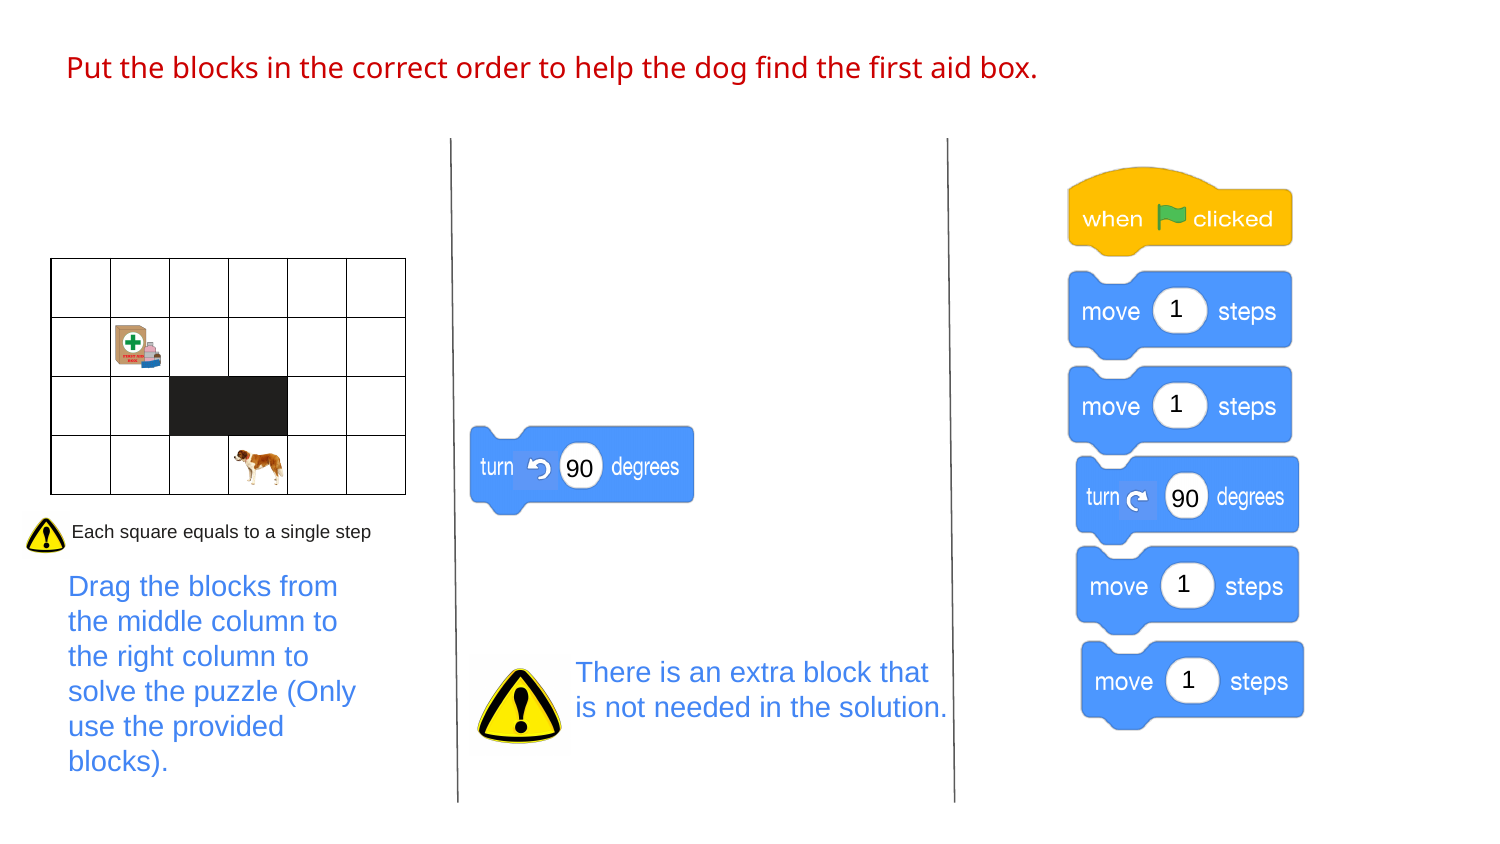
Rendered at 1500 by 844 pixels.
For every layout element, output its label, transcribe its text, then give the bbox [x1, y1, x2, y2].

table_cell [52, 436, 110, 494]
table_header [288, 259, 346, 317]
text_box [1067, 365, 1293, 456]
table_cell [229, 318, 287, 376]
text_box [1074, 545, 1301, 636]
table_cell [111, 436, 169, 494]
table_cell [170, 436, 228, 494]
table_header [347, 259, 405, 317]
table_cell [111, 318, 169, 376]
table_header [170, 259, 228, 317]
picture [227, 440, 291, 489]
title Put the blocks in the correct order to help the dog find the first aid box. [51, 34, 1449, 129]
table_cell [288, 436, 346, 494]
table_cell [229, 377, 287, 435]
text_box Each square equals to a single step [56, 508, 404, 554]
table_cell [288, 318, 346, 376]
table_cell [111, 377, 169, 435]
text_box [450, 137, 459, 803]
table_cell [52, 377, 110, 435]
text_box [1079, 640, 1306, 731]
picture [468, 653, 571, 756]
picture [115, 324, 163, 372]
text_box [468, 425, 695, 516]
table_cell [347, 436, 405, 494]
text_box Drag the blocks from the middle column to the right column to solve the puzzle (Only use the provided blocks). [53, 554, 400, 827]
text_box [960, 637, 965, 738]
table_cell [347, 318, 405, 376]
table_cell [52, 318, 110, 376]
table_cell [288, 377, 346, 435]
picture [1067, 166, 1293, 258]
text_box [947, 137, 955, 803]
table_cell [170, 318, 228, 376]
table_header [229, 259, 287, 317]
table_header [111, 259, 169, 317]
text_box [1074, 455, 1301, 545]
picture [22, 511, 70, 559]
table_cell [170, 377, 228, 435]
text_box There is an extra block that is not needed in the solution. [560, 637, 942, 738]
table_cell [347, 377, 405, 435]
table_header [52, 259, 110, 317]
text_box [1067, 270, 1293, 361]
